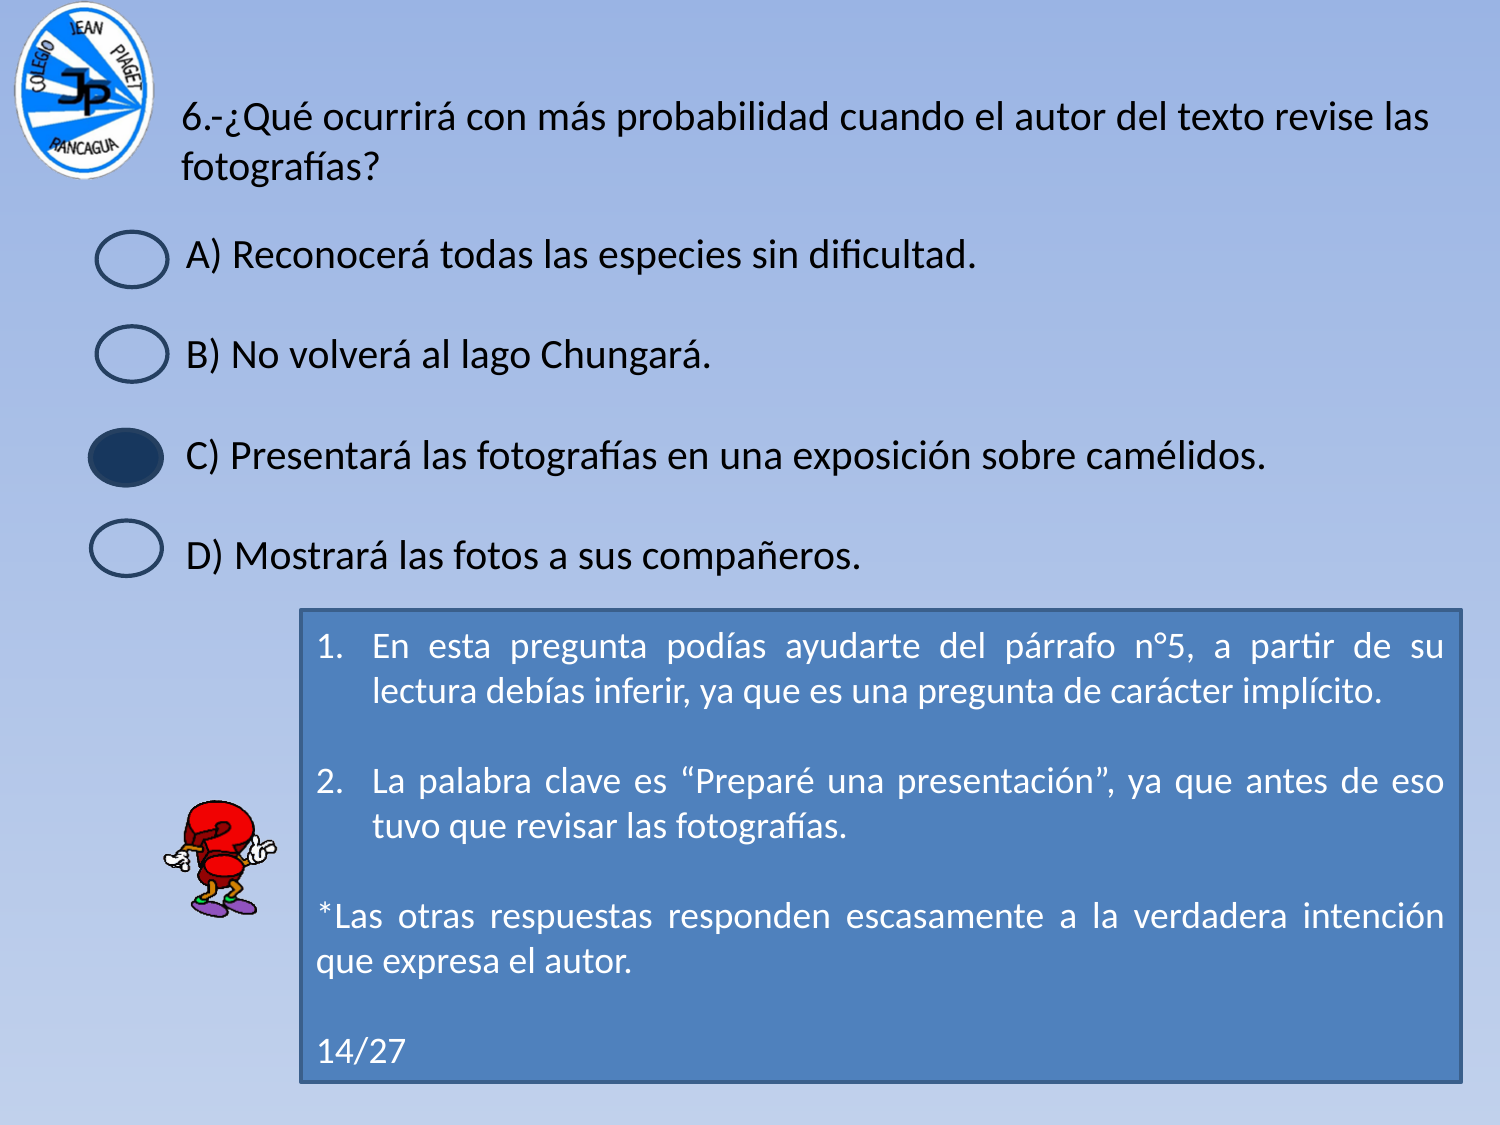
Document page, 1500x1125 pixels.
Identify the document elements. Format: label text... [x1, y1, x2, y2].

text_box A) Reconocerá todas las especies sin dificultad. B) No volverá al lago Chungará. C) Presentará las fotografías en una exposición sobre camélidos. D) Mostrará las fotos a sus compañeros. [171, 219, 1412, 585]
list 6.-¿Qué ocurrirá con más probabilidad cuando el autor del texto revise las fotografías? [166, 81, 1500, 204]
picture [159, 749, 302, 923]
text_box [94, 324, 170, 384]
text_box [87, 427, 163, 488]
text_box En esta pregunta podías ayudarte del párrafo n°5, a partir de su lectura debías inferir, ya que es una pregunta de carácter implícito. La palabra clave es “Preparé una presentación”, ya que antes de eso tuvo que revisar las fotografías. *Las otras respuestas responden escasamente a la verdadera intención que expresa el autor. 14/27 [299, 608, 1463, 1084]
picture [0, 0, 194, 183]
text_box [94, 229, 170, 290]
text_box [88, 518, 164, 579]
